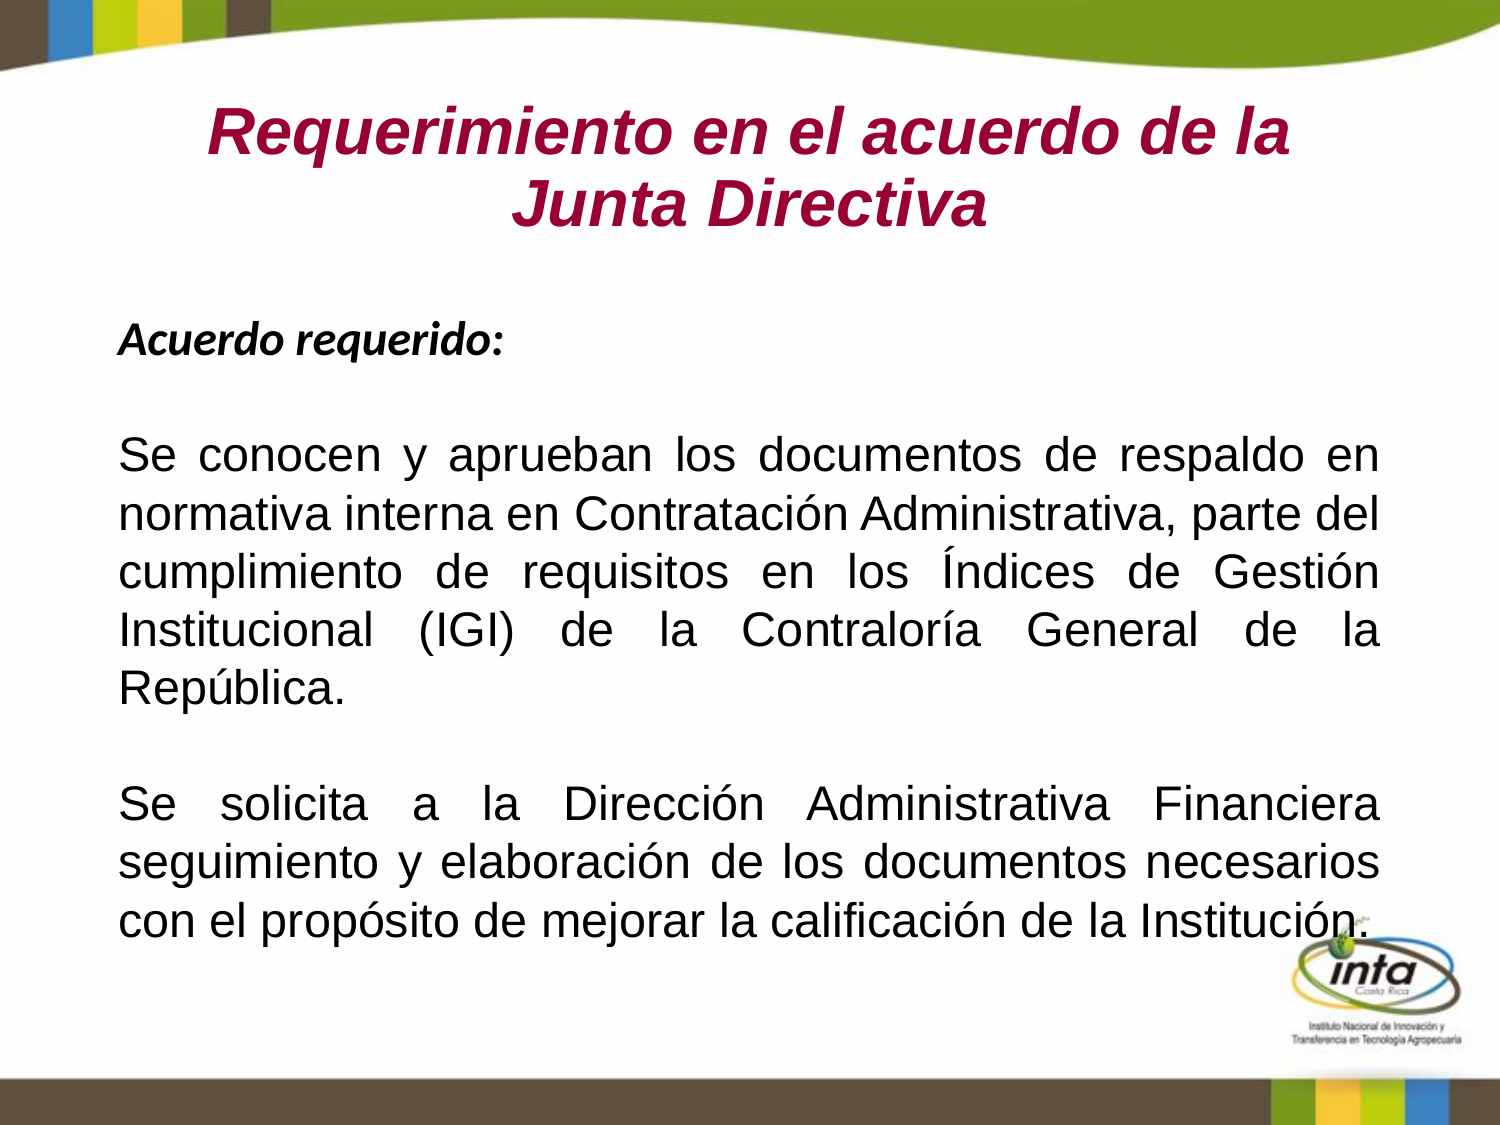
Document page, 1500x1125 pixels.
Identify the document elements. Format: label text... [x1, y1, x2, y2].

title Requerimiento en el acuerdo de la Junta Directiva [103, 59, 1397, 278]
picture [0, 0, 1500, 1125]
list Acuerdo requerido: Se conocen y aprueban los documentos de respaldo en normativa interna en Contratación Administrativa, parte del cumplimiento de requisitos en los Índices de Gestión Institucional (IGI) de la Contraloría General de la República. Se solicita a la Dirección Administrativa Financiera seguimiento y elaboración de los documentos necesarios con el propósito de mejorar la calificación de la Institución. [103, 299, 1397, 1014]
